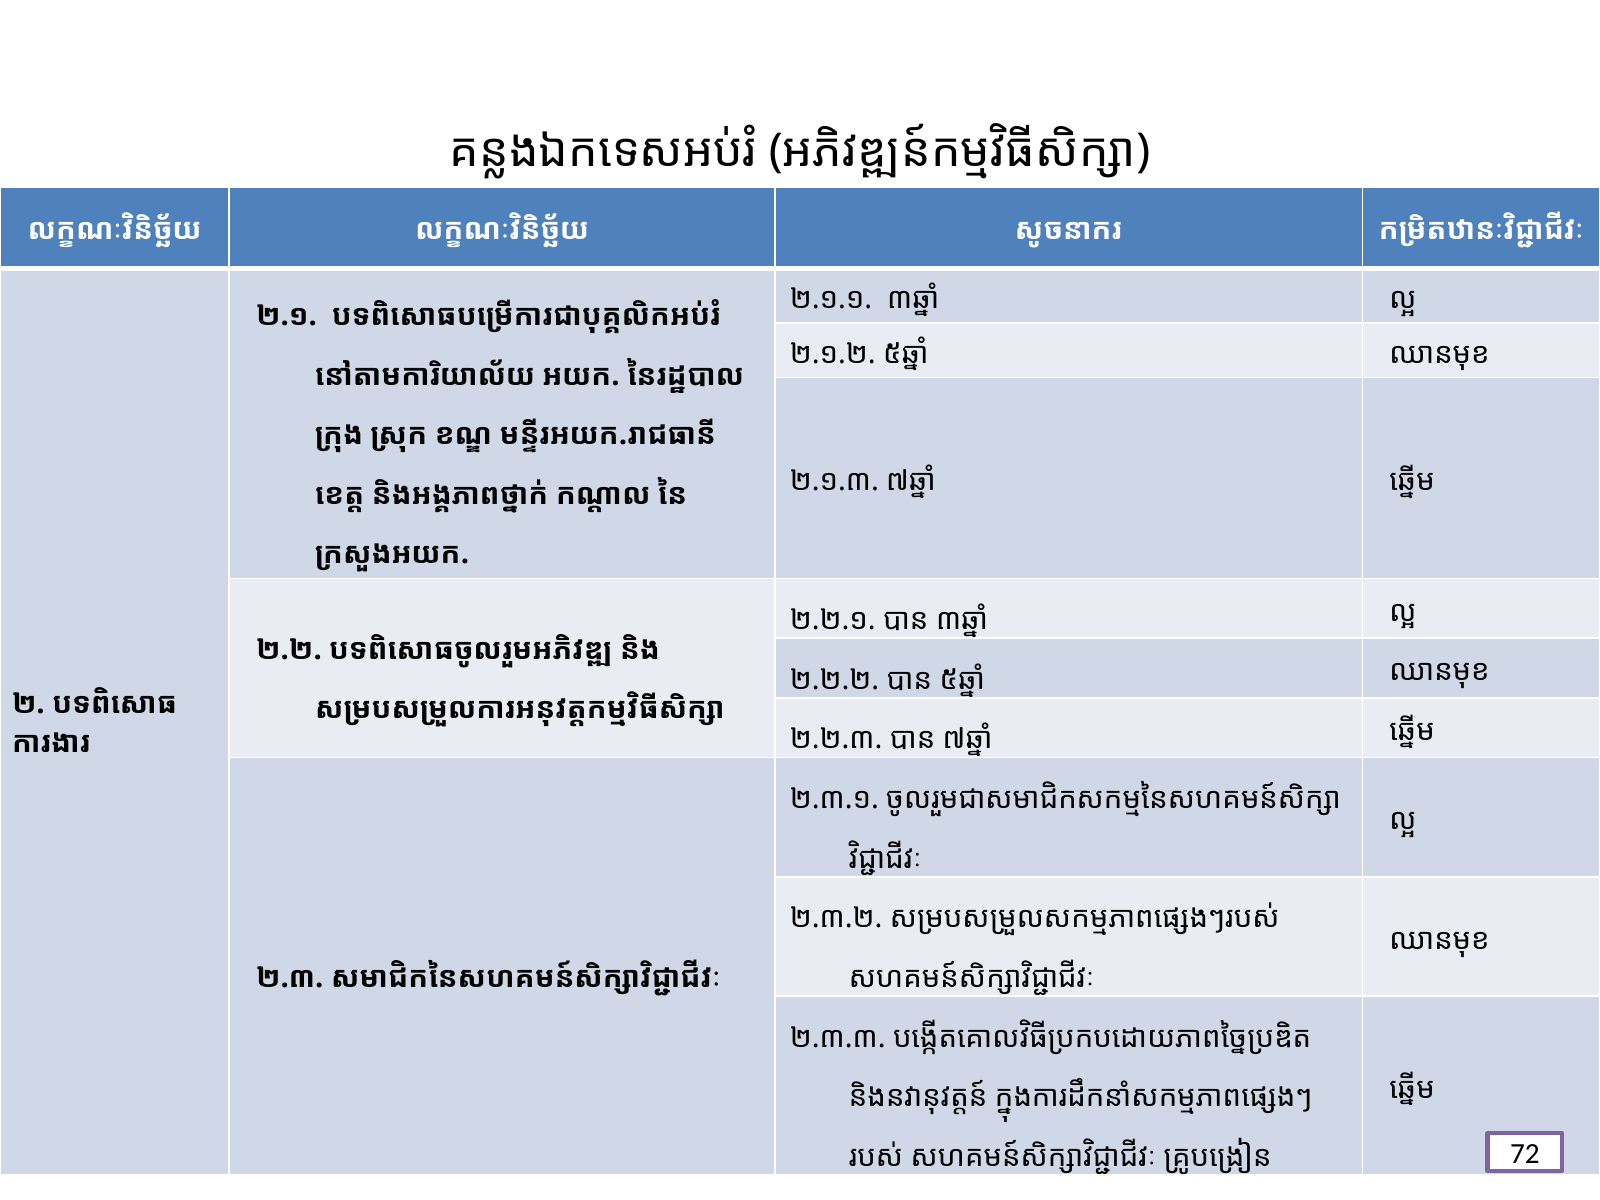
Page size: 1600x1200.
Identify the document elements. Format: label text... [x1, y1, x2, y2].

table_cell ២.១. បទពិសោធបម្រើការជាបុគ្គលិកអប់រំនៅតាមការិយាល័យ អយក. នៃរដ្ឋបាលក្រុង ស្រុក ខណ្ឌ មន្ទីរអយក.រាជធានី ខេត្ត និងអង្គភាពថ្នាក់ កណ្តាល នៃក្រសួងអយក. [230, 271, 774, 578]
table_cell ឆ្នើម [1363, 699, 1599, 757]
table_header លក្ខណៈវិនិច្ឆ័យ [1, 188, 228, 266]
table_cell ២.៣.៣. បង្កើតគោលវិធីប្រកបដោយភាពច្នៃប្រឌិត និងនវានុវត្តន៍ ក្នុងការដឹកនាំសកម្មភាពផ្សេងៗ របស់ សហគមន៍សិក្សាវិជ្ជាជីវៈ គ្រូបង្រៀន [776, 997, 1362, 1174]
text_box 72 [1485, 1131, 1564, 1173]
table_cell ២.៣. សមាជិកនៃសហគមន៍សិក្សាវិជ្ជាជីវៈ [230, 758, 774, 1174]
table_header លក្ខណៈវិនិច្ឆ័យ [230, 188, 774, 266]
table_cell ២.២. បទពិសោធចូលរួមអភិវឌ្ឍ និងសម្របសម្រួលការអនុវត្តកម្មវិធីសិក្សា [230, 579, 774, 757]
table_cell ២.១.១. ​ ៣ឆ្នាំ [776, 271, 1362, 322]
table_cell ឆ្នើម [1363, 997, 1599, 1174]
table_cell ២.១.២. ​៥ឆ្នាំ [776, 324, 1362, 377]
table_cell ២.១.៣. ​៧ឆ្នាំ [776, 378, 1362, 578]
table_cell ២. បទពិសោធការងារ [1, 271, 228, 1174]
table_header កម្រិតឋានៈវិជ្ជាជីវៈ [1363, 188, 1599, 266]
table_cell ឆ្នើម [1363, 378, 1599, 578]
table_cell ២.២.២. បាន ៥ឆ្នាំ [776, 639, 1362, 697]
table_cell ឈានមុខ [1363, 639, 1599, 697]
table_cell ល្អ [1363, 579, 1599, 637]
table_cell ល្អ [1363, 271, 1599, 322]
table_cell ២.២.១. បាន ៣ឆ្នាំ [776, 579, 1362, 637]
table_cell ២.៣.២. សម្របសម្រួលសកម្មភាពផ្សេងៗរបស់សហគមន៍សិក្សាវិជ្ជាជីវៈ [776, 878, 1362, 995]
table_cell ២.២.៣. បាន ៧ឆ្នាំ [776, 699, 1362, 757]
table_cell ល្អ [1363, 758, 1599, 876]
table_cell ២.៣.១. ចូលរួមជាសមាជិកសកម្មនៃសហគមន៍សិក្សាវិជ្ជាជីវៈ [776, 758, 1362, 876]
table_header សូចនាករ [776, 188, 1362, 266]
title គន្លង​ឯកទេសអប់រំ (អភិវឌ្ឍន៍កម្មវិធីសិក្សា) [110, 108, 1490, 188]
table_cell ឈានមុខ [1363, 324, 1599, 377]
table_cell ឈានមុខ [1363, 878, 1599, 995]
